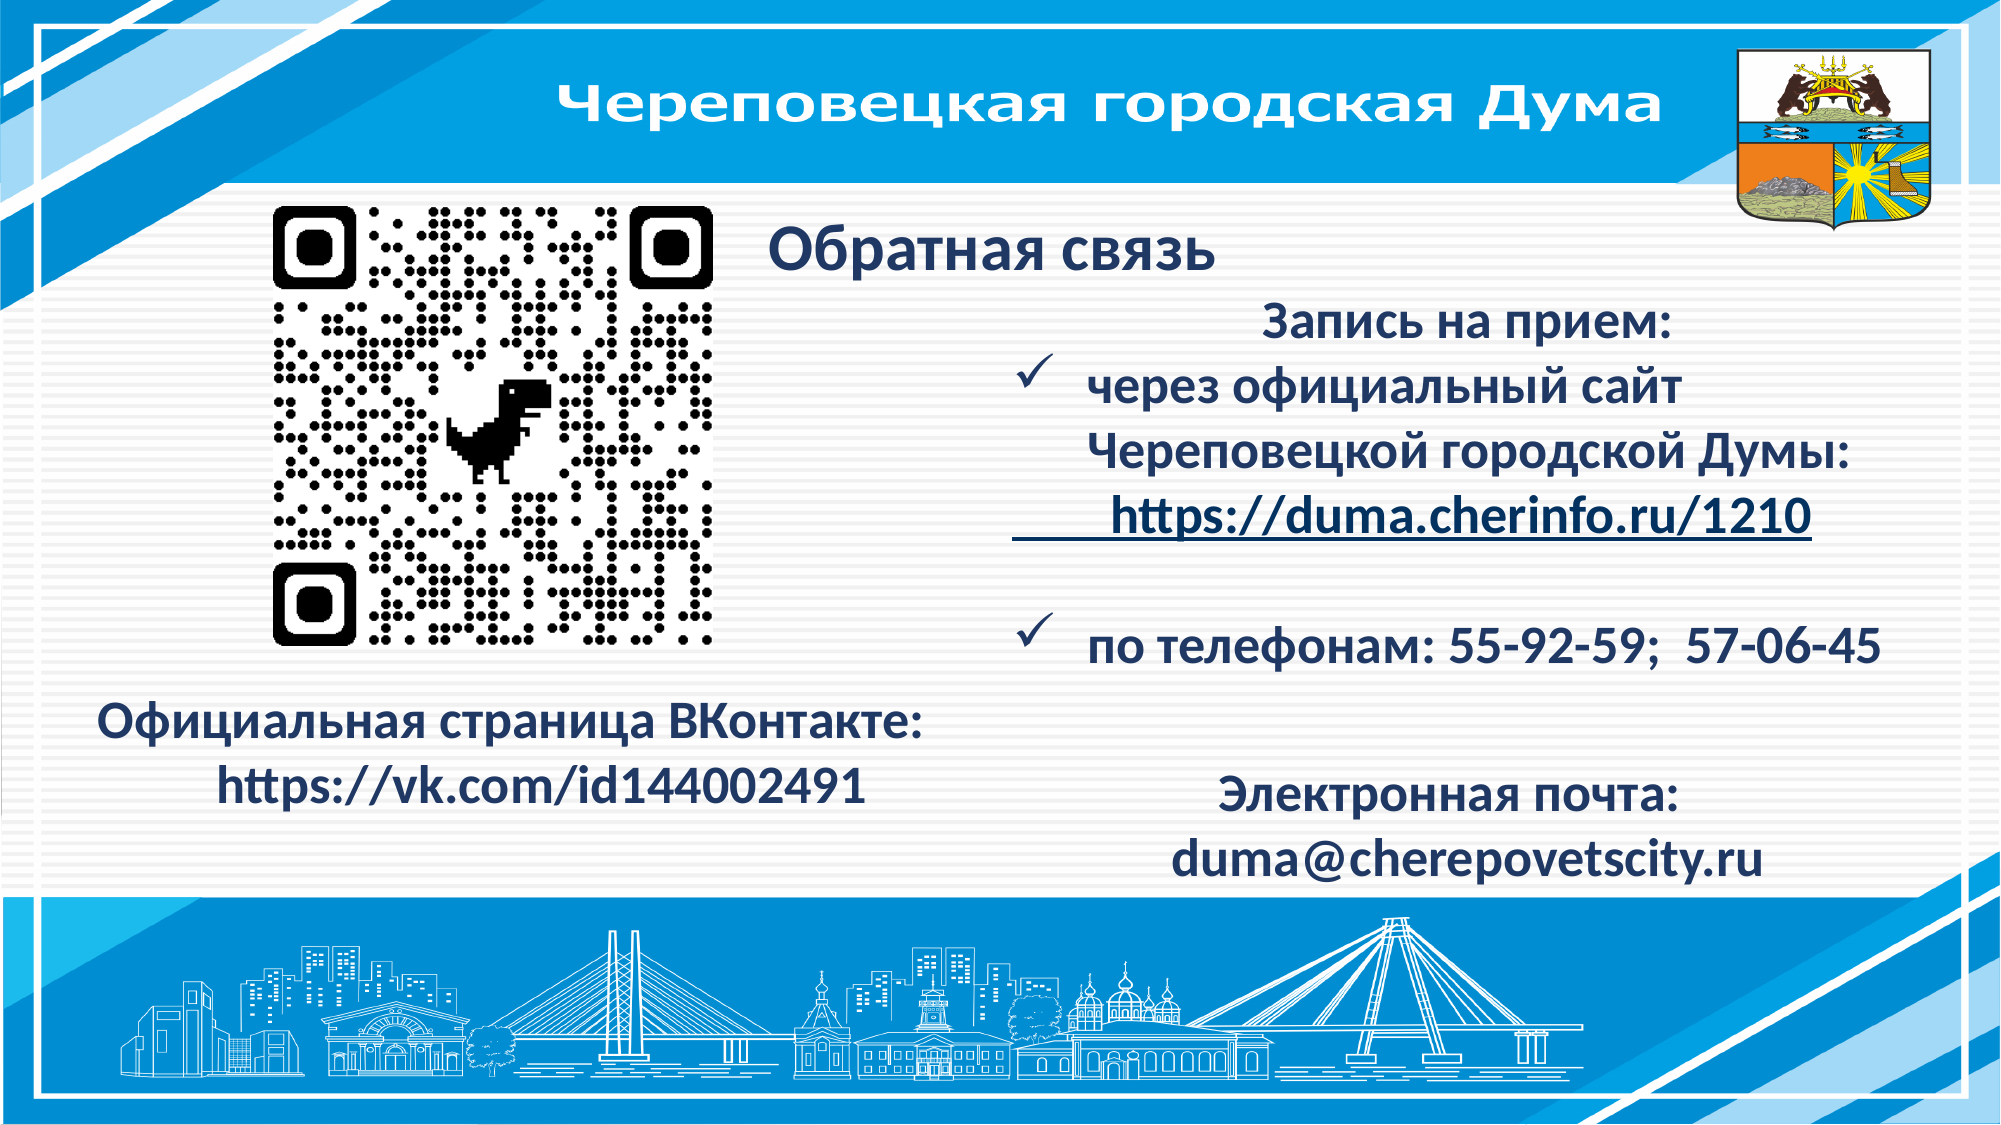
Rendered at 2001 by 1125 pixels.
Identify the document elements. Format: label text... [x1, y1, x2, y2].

title Обратная связь [130, 176, 1856, 322]
text_box Официальная страница ВКонтакте: https://vk.com/id144002491 [69, 677, 1015, 822]
picture [0, 0, 2001, 1125]
text_box Электронная почта: duma@cherepovetscity.ru [1126, 749, 1811, 895]
text_box Запись на прием: через официальный сайт Череповецкой городской Думы: https://duma.cherinfo.ru/1210 по телефонам: 55-92-59; 57-06-45 [997, 277, 1940, 737]
